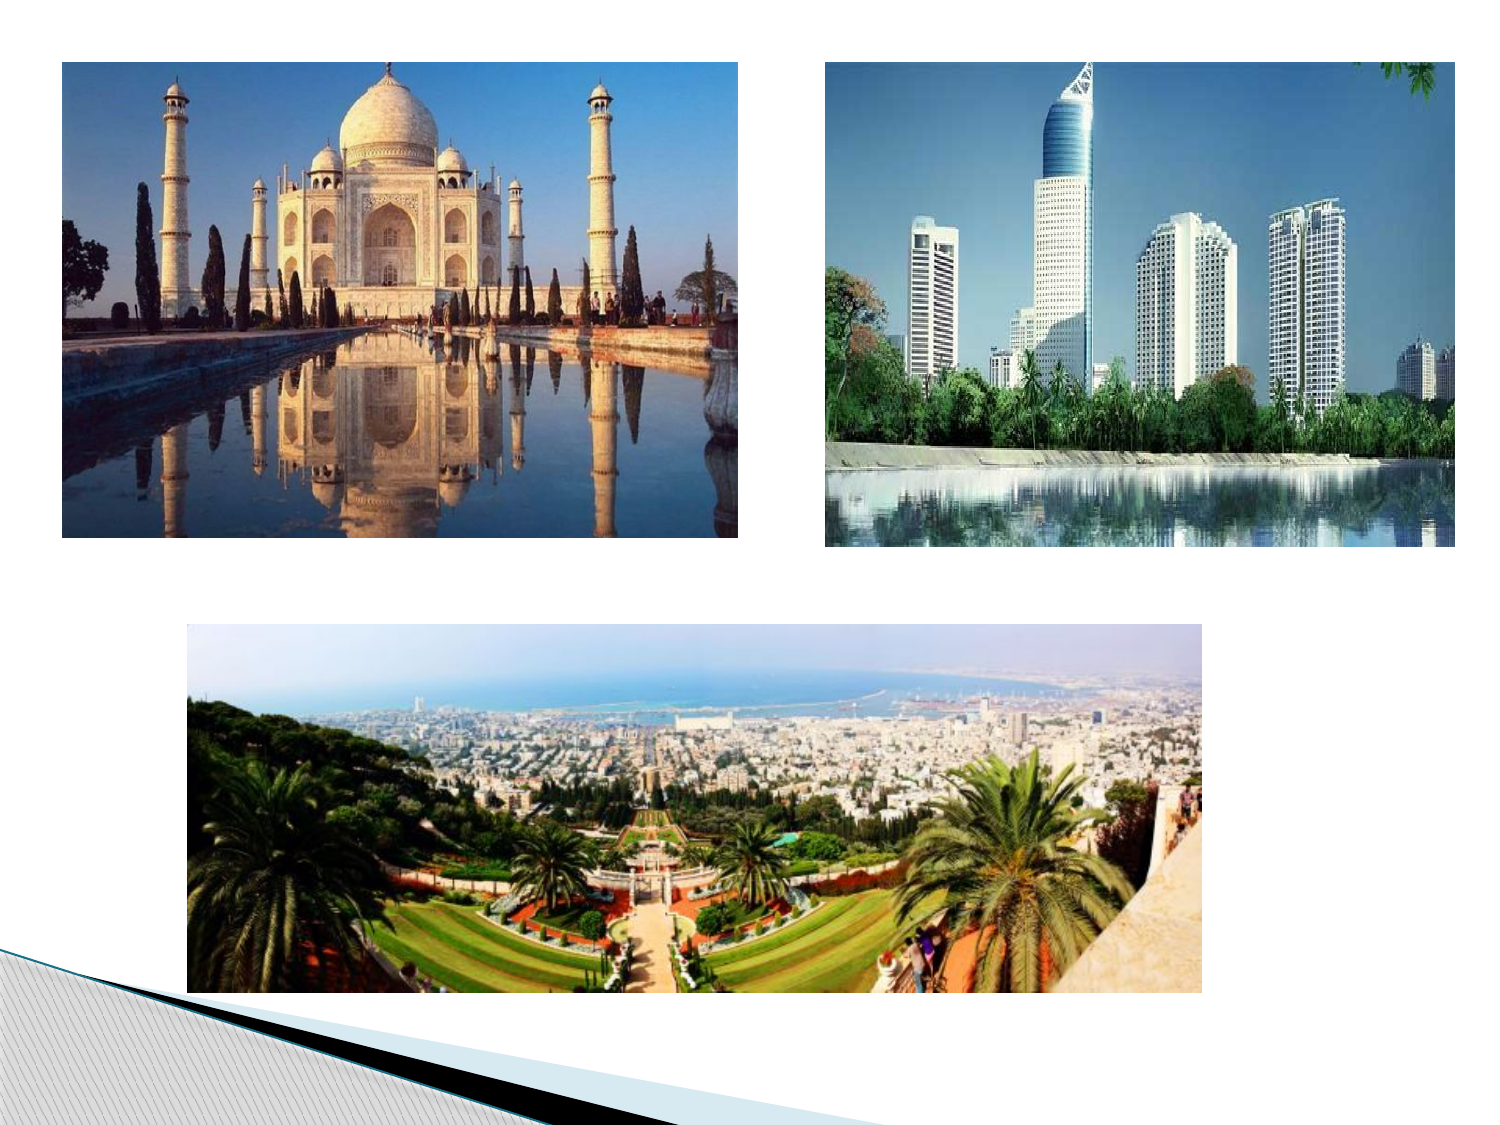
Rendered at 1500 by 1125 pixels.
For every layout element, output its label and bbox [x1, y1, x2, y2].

picture [824, 62, 1455, 547]
picture [187, 624, 1202, 993]
picture [62, 62, 738, 538]
